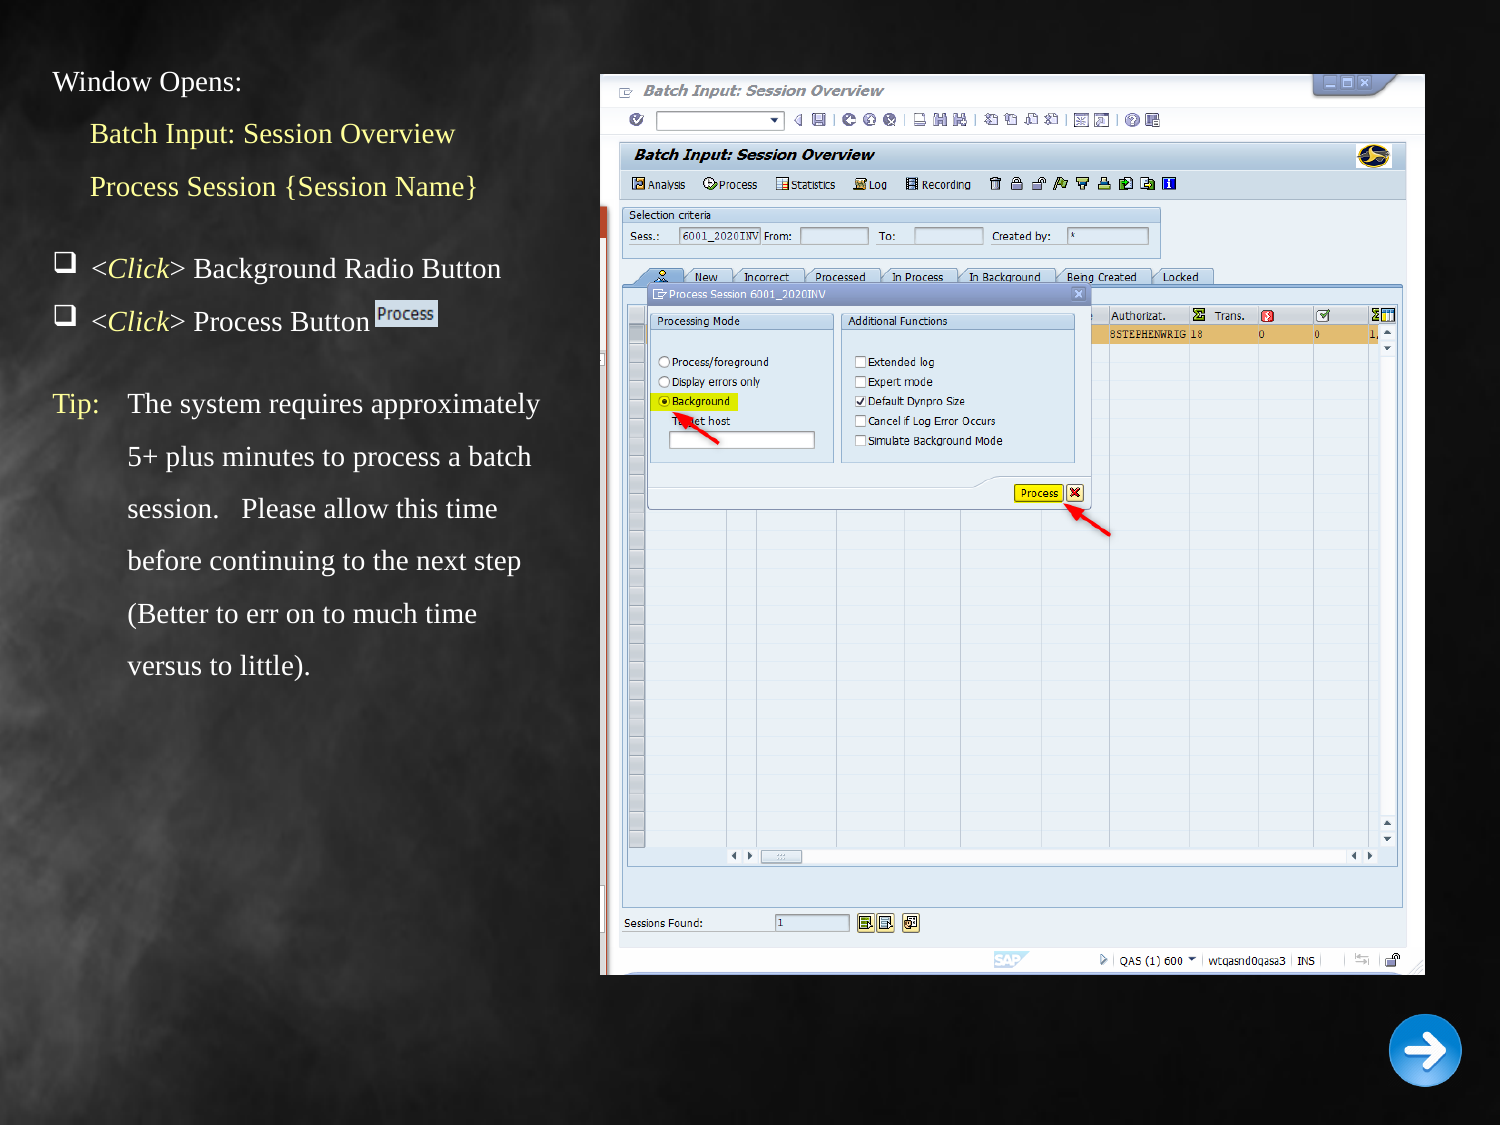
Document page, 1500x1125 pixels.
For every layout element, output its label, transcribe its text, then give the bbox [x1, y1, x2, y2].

text_box Window Opens: Batch Input: Session Overview Process Session {Session Name} <Click> Background Radio Button <Click> Process Button Tip: The system requires approximately 5+ plus minutes to process a batch session. Please allow this time before continuing to the next step (Better to err on to much time versus to little). [37, 37, 563, 1088]
picture [0, 0, 1500, 1125]
